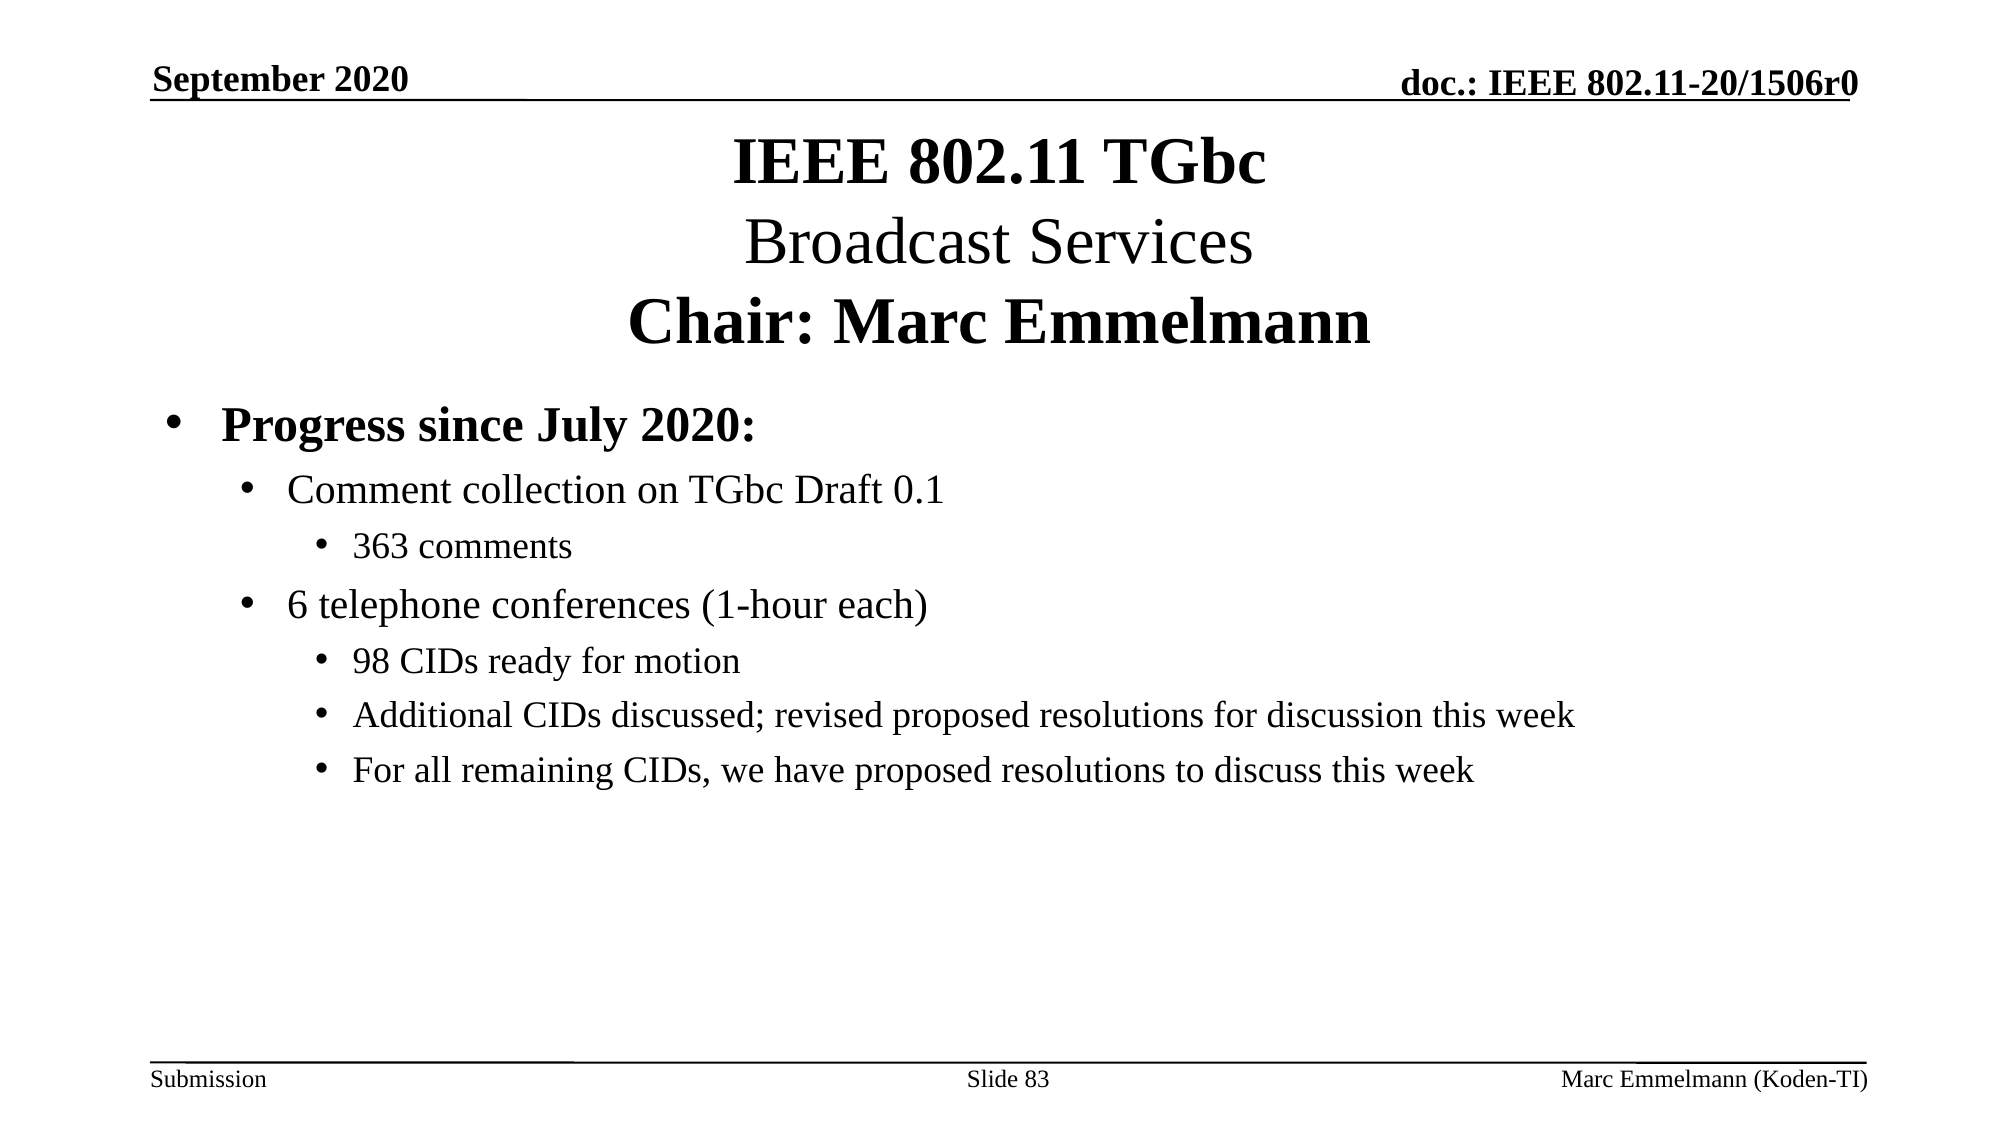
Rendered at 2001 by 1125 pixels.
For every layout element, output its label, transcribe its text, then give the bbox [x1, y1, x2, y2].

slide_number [152, 54, 563, 100]
footer Marc Emmelmann (Koden-TI) [1171, 1061, 1869, 1093]
slide_number Slide 83 [950, 1061, 1067, 1123]
title IEEE 802.11 TGbc Broadcast Services Chair: Marc Emmelmann [149, 148, 1850, 325]
list Progress since July 2020: Comment collection on TGbc Draft 0.1 363 comments 6 telephone conferences (1-hour each) 98 CIDs ready for motion Additional CIDs discussed; revised proposed resolutions for discussion this week For all remaining CIDs, we have proposed resolutions to discuss this week [149, 383, 1850, 1059]
